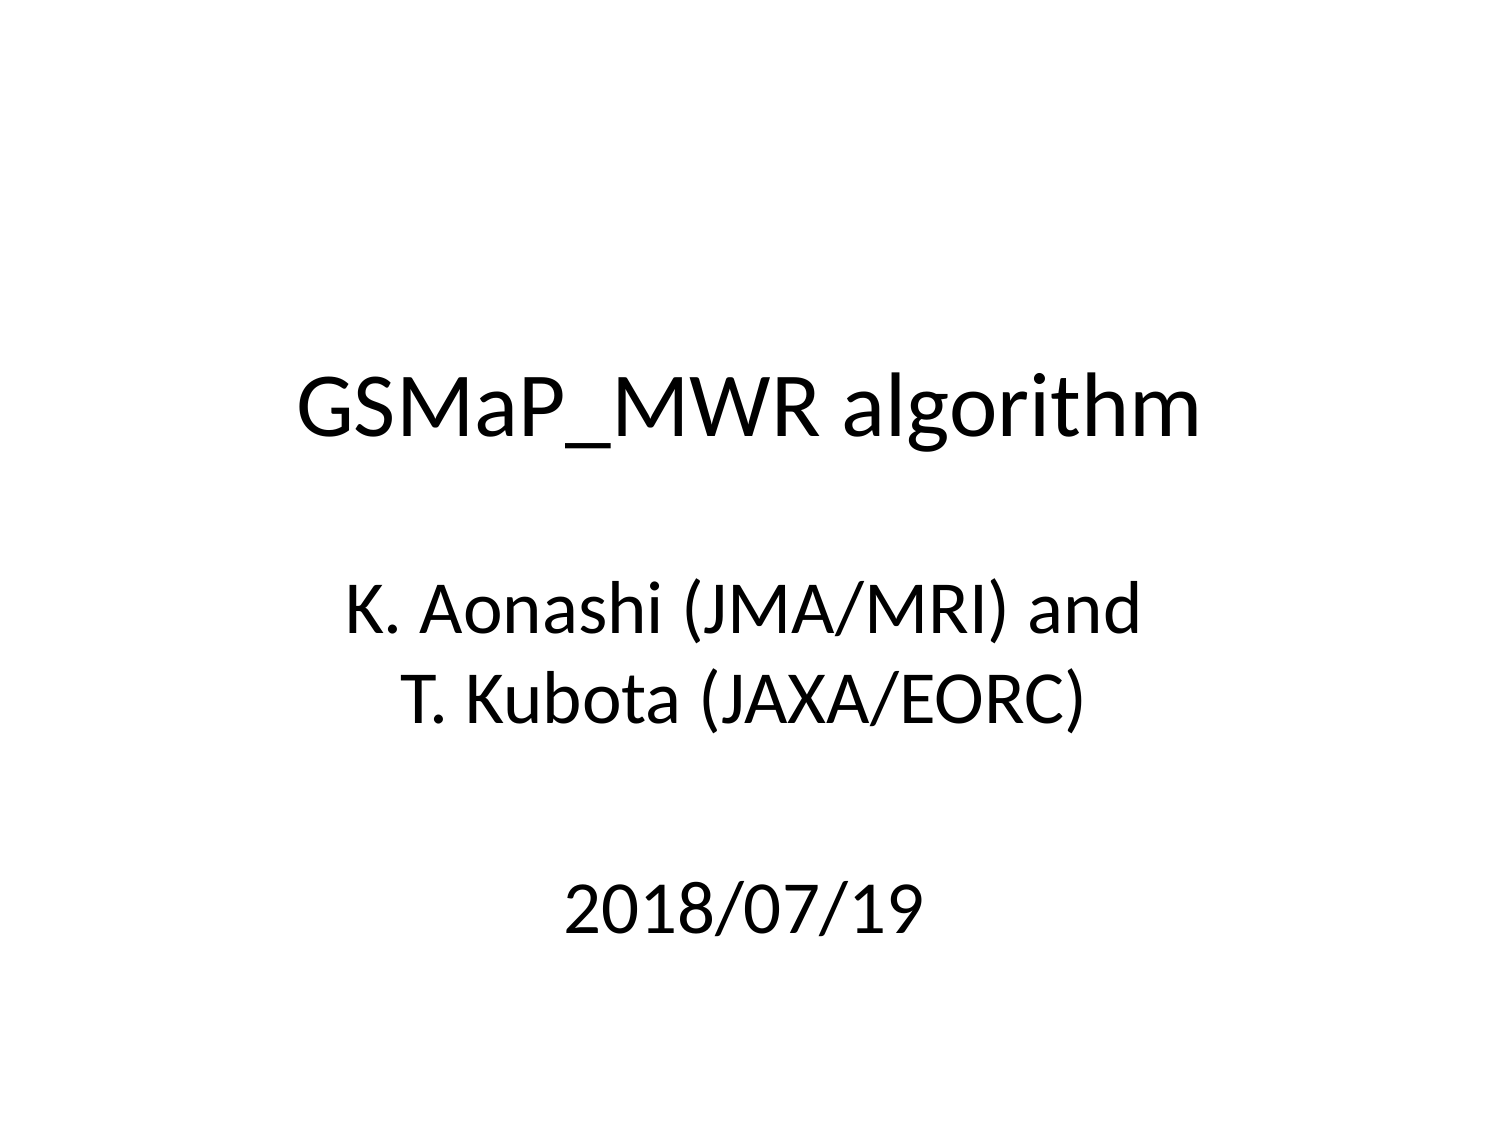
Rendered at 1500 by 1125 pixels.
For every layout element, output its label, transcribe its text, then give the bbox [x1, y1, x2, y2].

subtitle K. Aonashi (JMA/MRI) and T. Kubota (JAXA/EORC) 2018/07/19 [312, 551, 1176, 839]
title GSMaP_MWR algorithm [112, 278, 1388, 521]
